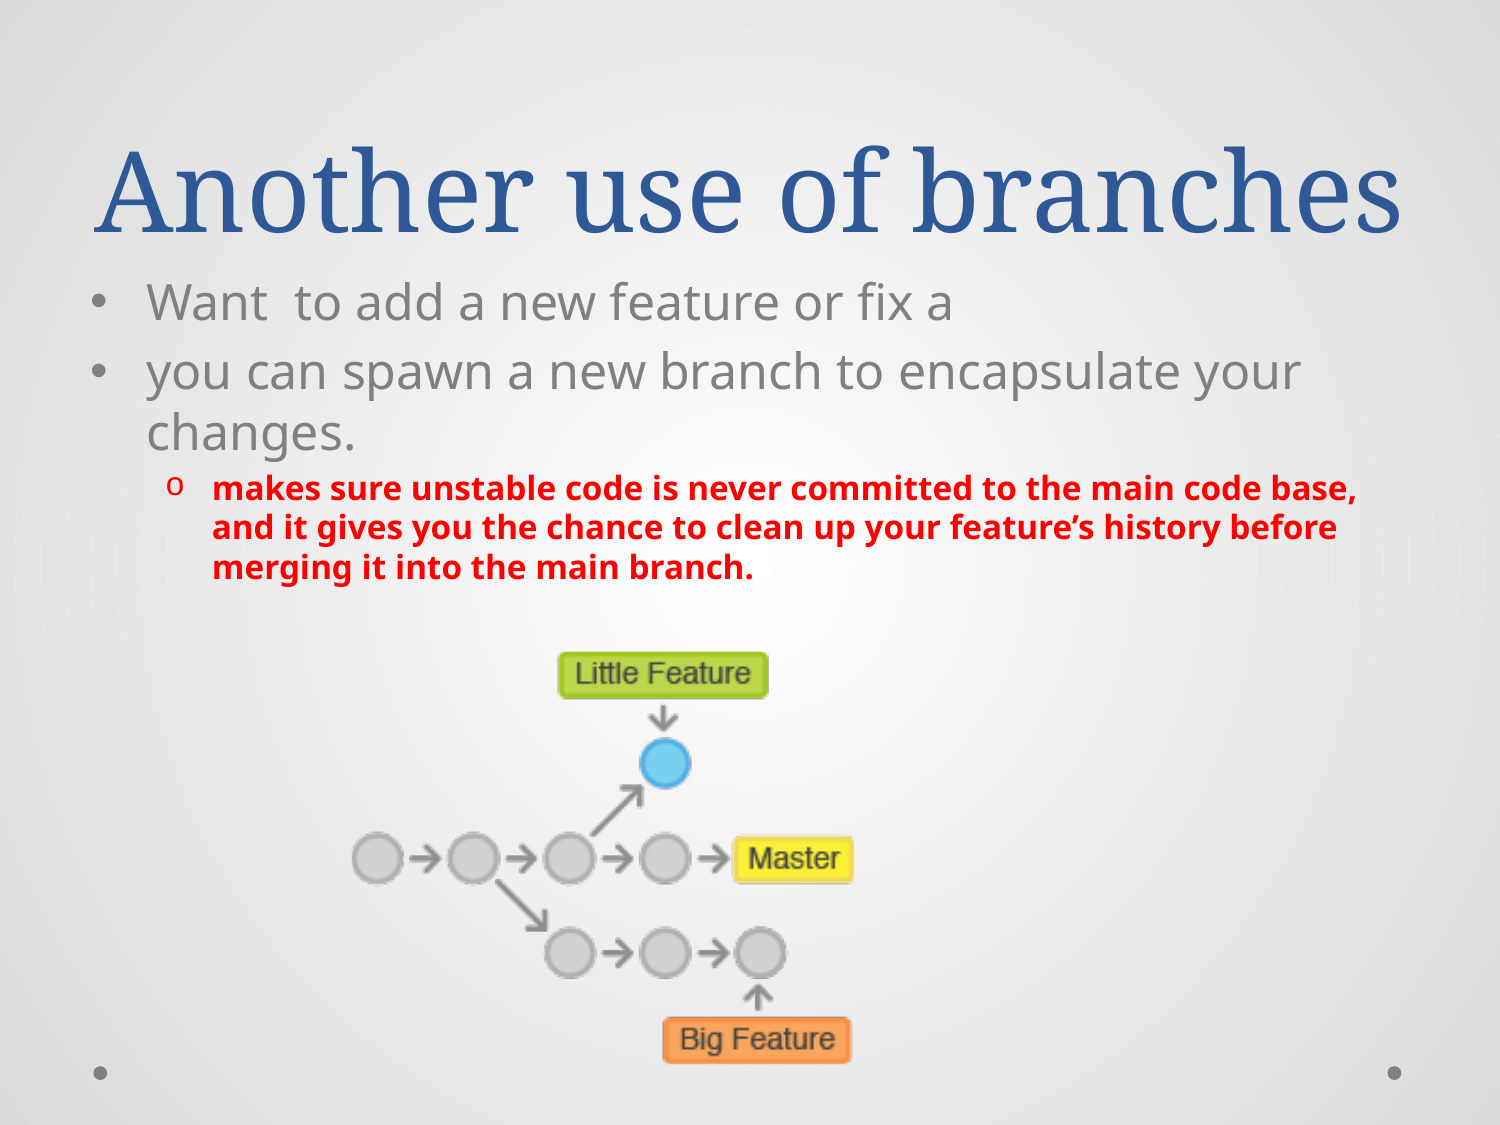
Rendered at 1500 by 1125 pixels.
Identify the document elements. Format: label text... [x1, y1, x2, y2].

list Want to add a new feature or fix a you can spawn a new branch to encapsulate your changes. makes sure unstable code is never committed to the main code base, and it gives you the chance to clean up your feature’s history before merging it into the main branch. [75, 262, 1425, 1005]
title Another use of branches [75, 0, 1425, 262]
picture [349, 637, 857, 1078]
